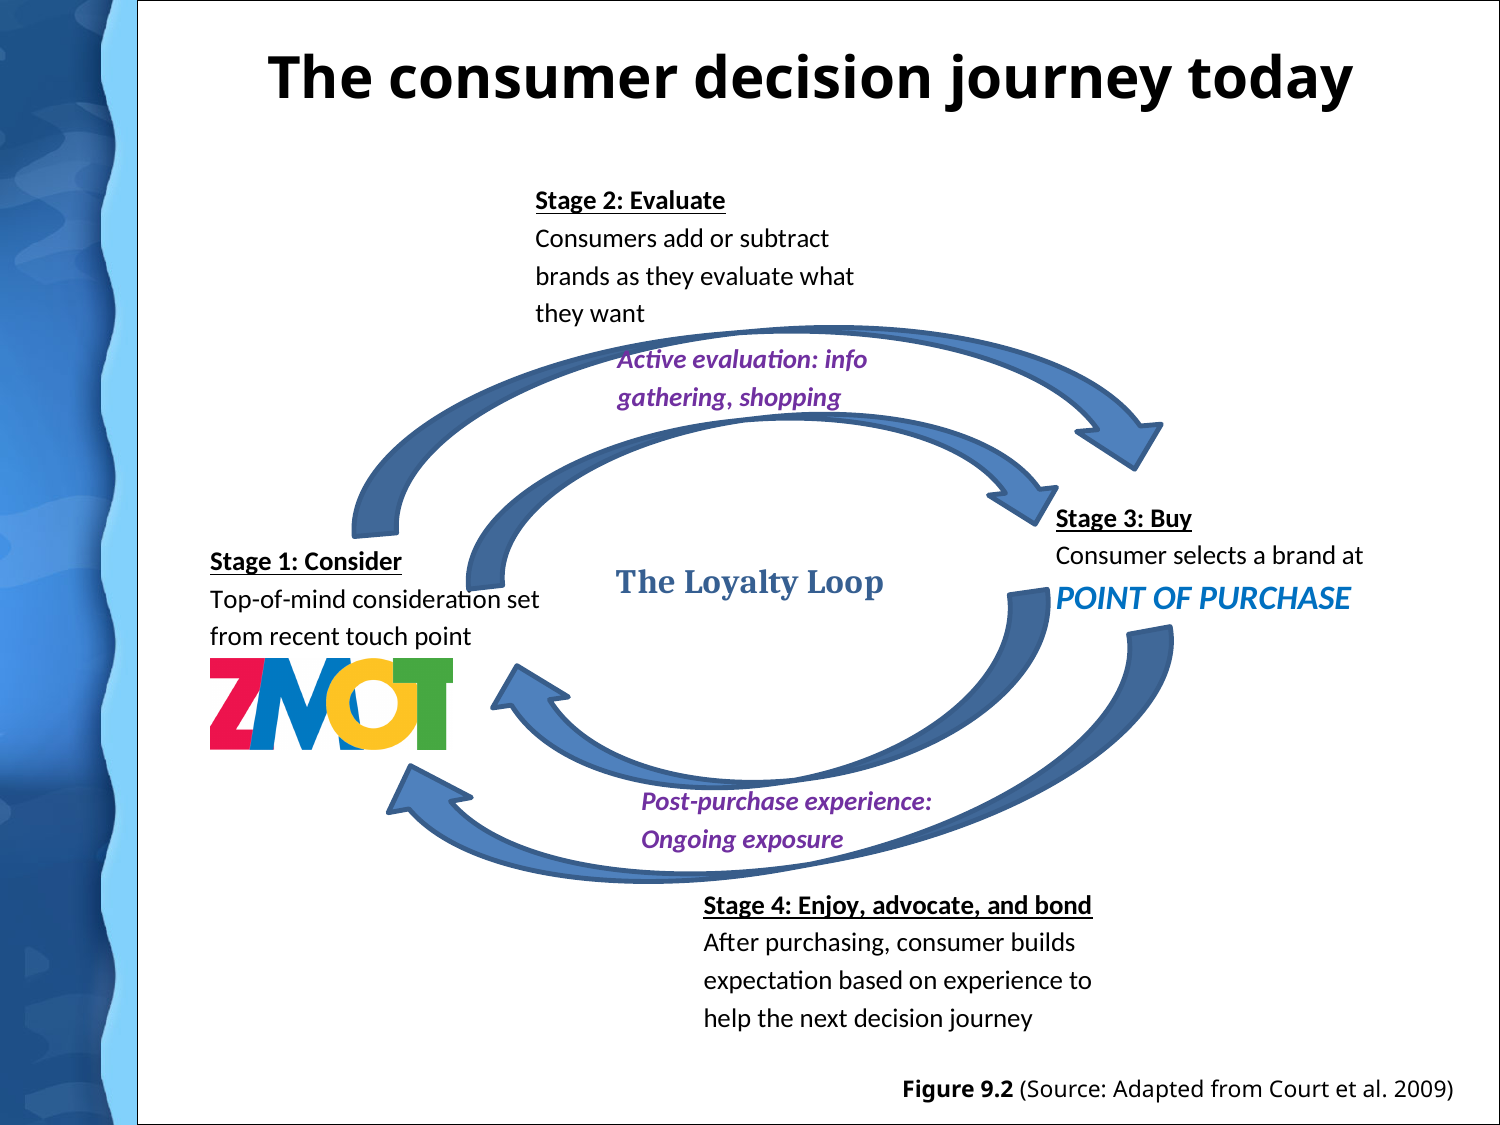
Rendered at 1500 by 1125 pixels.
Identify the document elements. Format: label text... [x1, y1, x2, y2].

text_box Figure 9.2 (Source: Adapted from Court et al. 2009) [887, 1067, 1500, 1110]
picture [191, 162, 1413, 1049]
title The consumer decision journey today [139, 24, 1498, 125]
picture [0, 0, 137, 1125]
